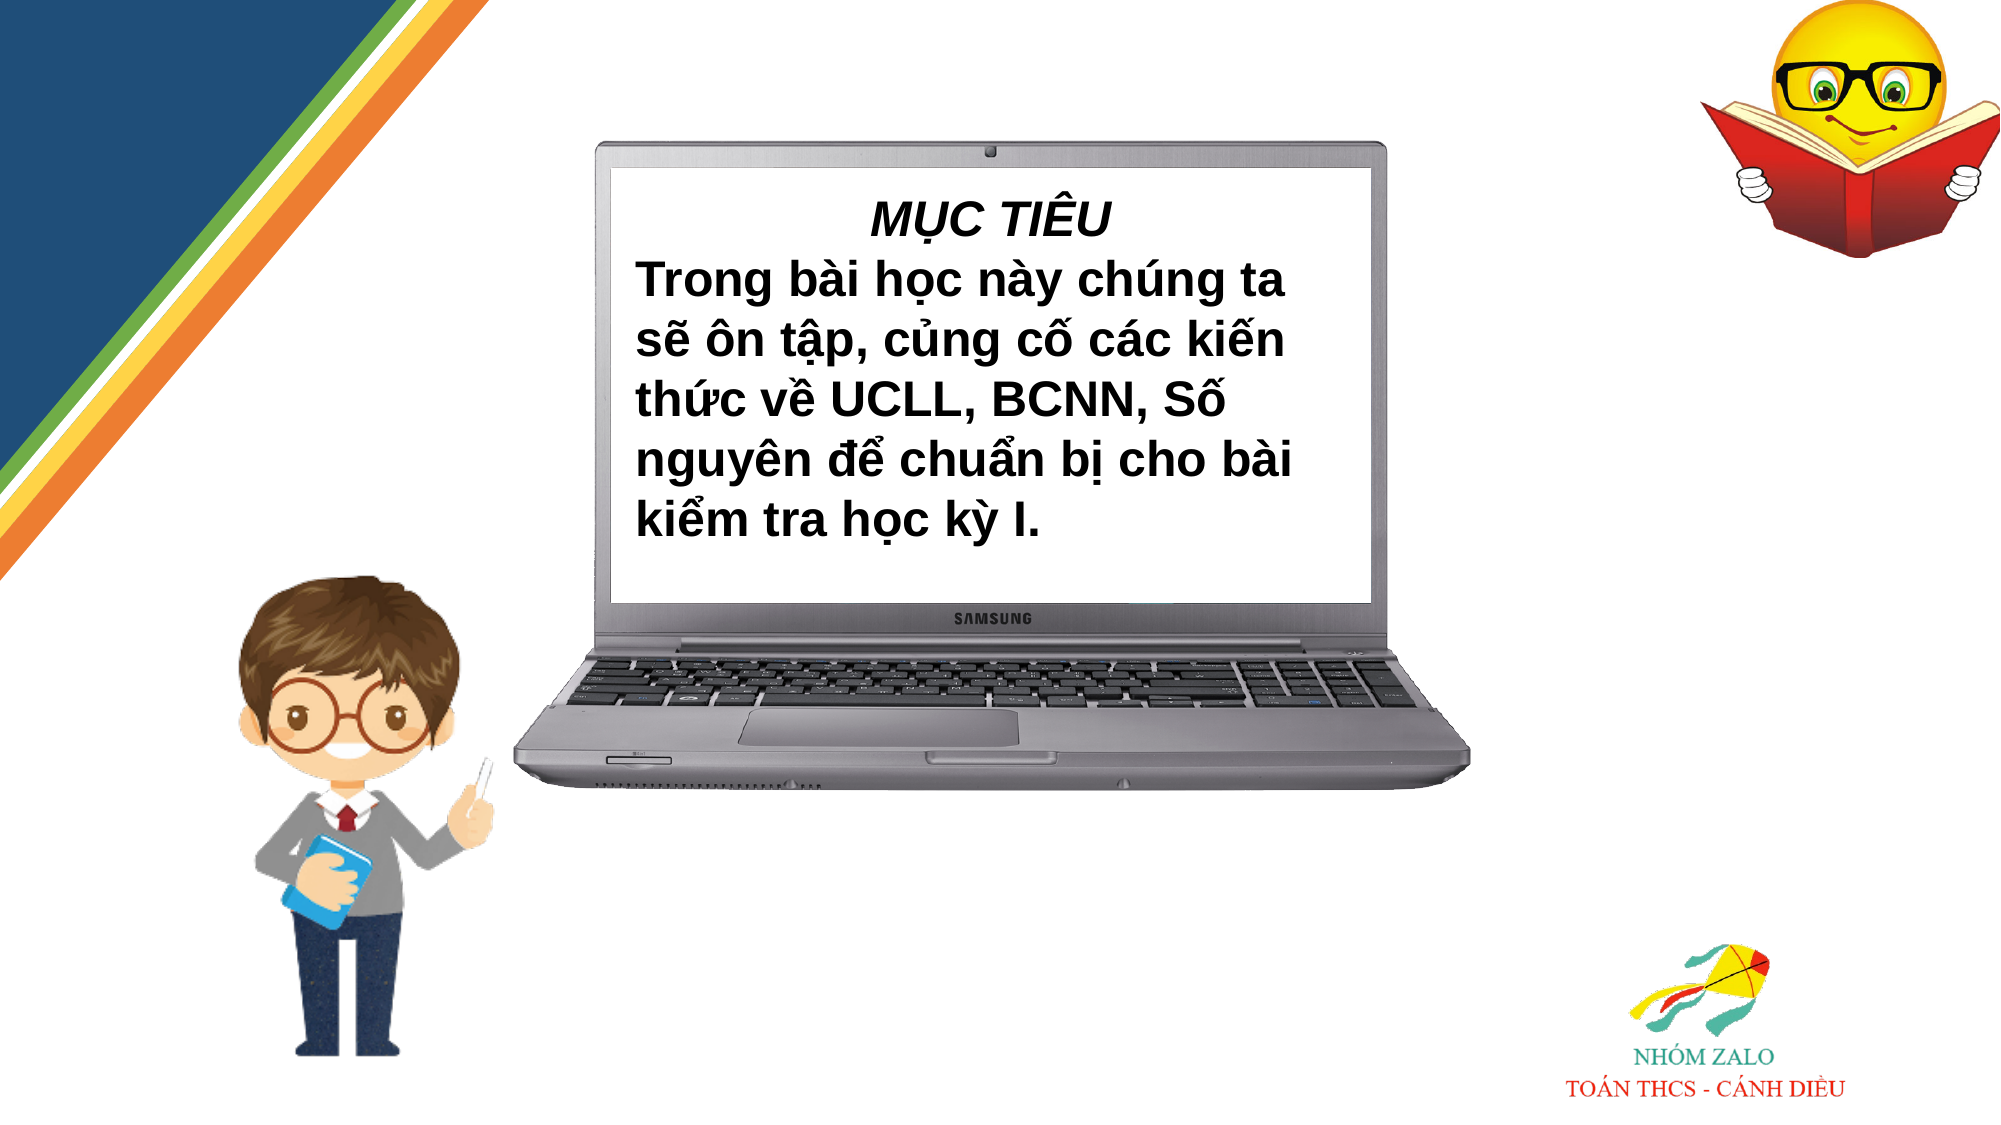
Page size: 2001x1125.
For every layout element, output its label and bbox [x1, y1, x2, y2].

text_box [0, 0, 247, 757]
picture [206, 140, 1471, 1064]
picture [1543, 892, 1887, 1125]
picture [1700, 0, 2000, 258]
